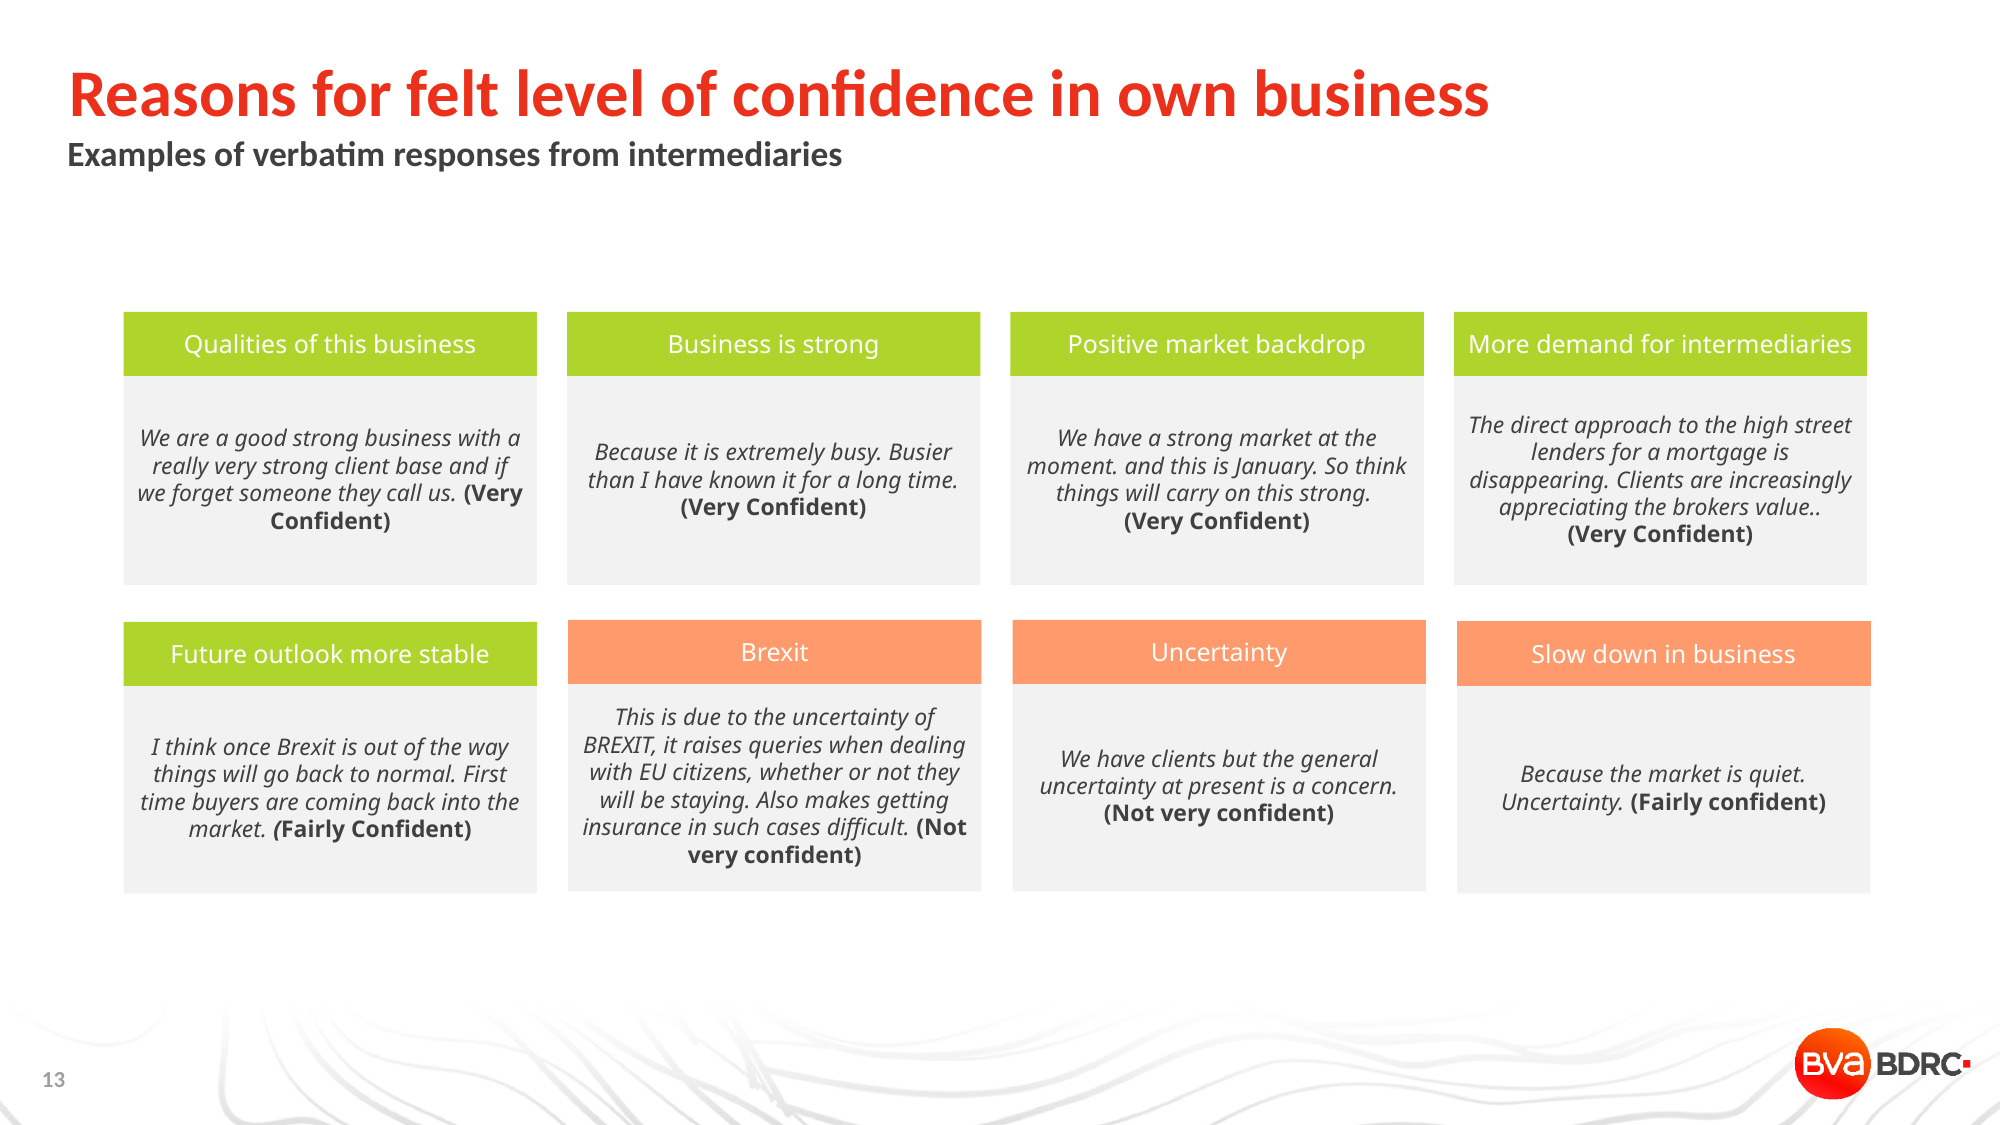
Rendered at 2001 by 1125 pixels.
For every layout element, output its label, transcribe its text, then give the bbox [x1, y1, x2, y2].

text_box Because it is extremely busy. Busier than I have known it for a long time. (Very Confident) [567, 376, 981, 586]
text_box Slow down in business [1457, 621, 1871, 686]
picture [0, 1003, 2000, 1125]
text_box We have clients but the general uncertainty at present is a concern.(Not very confident) [1012, 684, 1426, 892]
text_box Brexit [568, 619, 982, 684]
text_box Business is strong [567, 311, 981, 376]
text_box This is due to the uncertainty of BREXIT, it raises queries when dealing with EU citizens, whether or not they will be staying. Also makes getting insurance in such cases difficult. (Not very confident) [568, 684, 982, 892]
text_box More demand for intermediaries [1453, 311, 1868, 376]
title Reasons for felt level of confidence in own business [69, 40, 1770, 151]
text_box Because the market is quiet. Uncertainty. (Fairly confident) [1457, 686, 1871, 894]
text_box I think once Brexit is out of the way things will go back to normal. First time buyers are coming back into the market. (Fairly Confident) [123, 686, 537, 894]
text_box We are a good strong business with a really very strong client base and if we forget someone they call us. (Very Confident) [123, 376, 537, 586]
text_box Positive market backdrop [1010, 311, 1424, 376]
text_box The direct approach to the high street lenders for a mortgage is disappearing. Clients are increasingly appreciating the brokers value.. (Very Confident) [1453, 376, 1868, 586]
text_box We have a strong market at the moment. and this is January. So think things will carry on this strong. (Very Confident) [1010, 376, 1424, 586]
text_box Future outlook more stable [123, 621, 537, 686]
text_box Uncertainty [1012, 619, 1426, 684]
list Examples of verbatim responses from intermediaries [67, 136, 1768, 172]
text_box Qualities of this business [123, 311, 537, 376]
